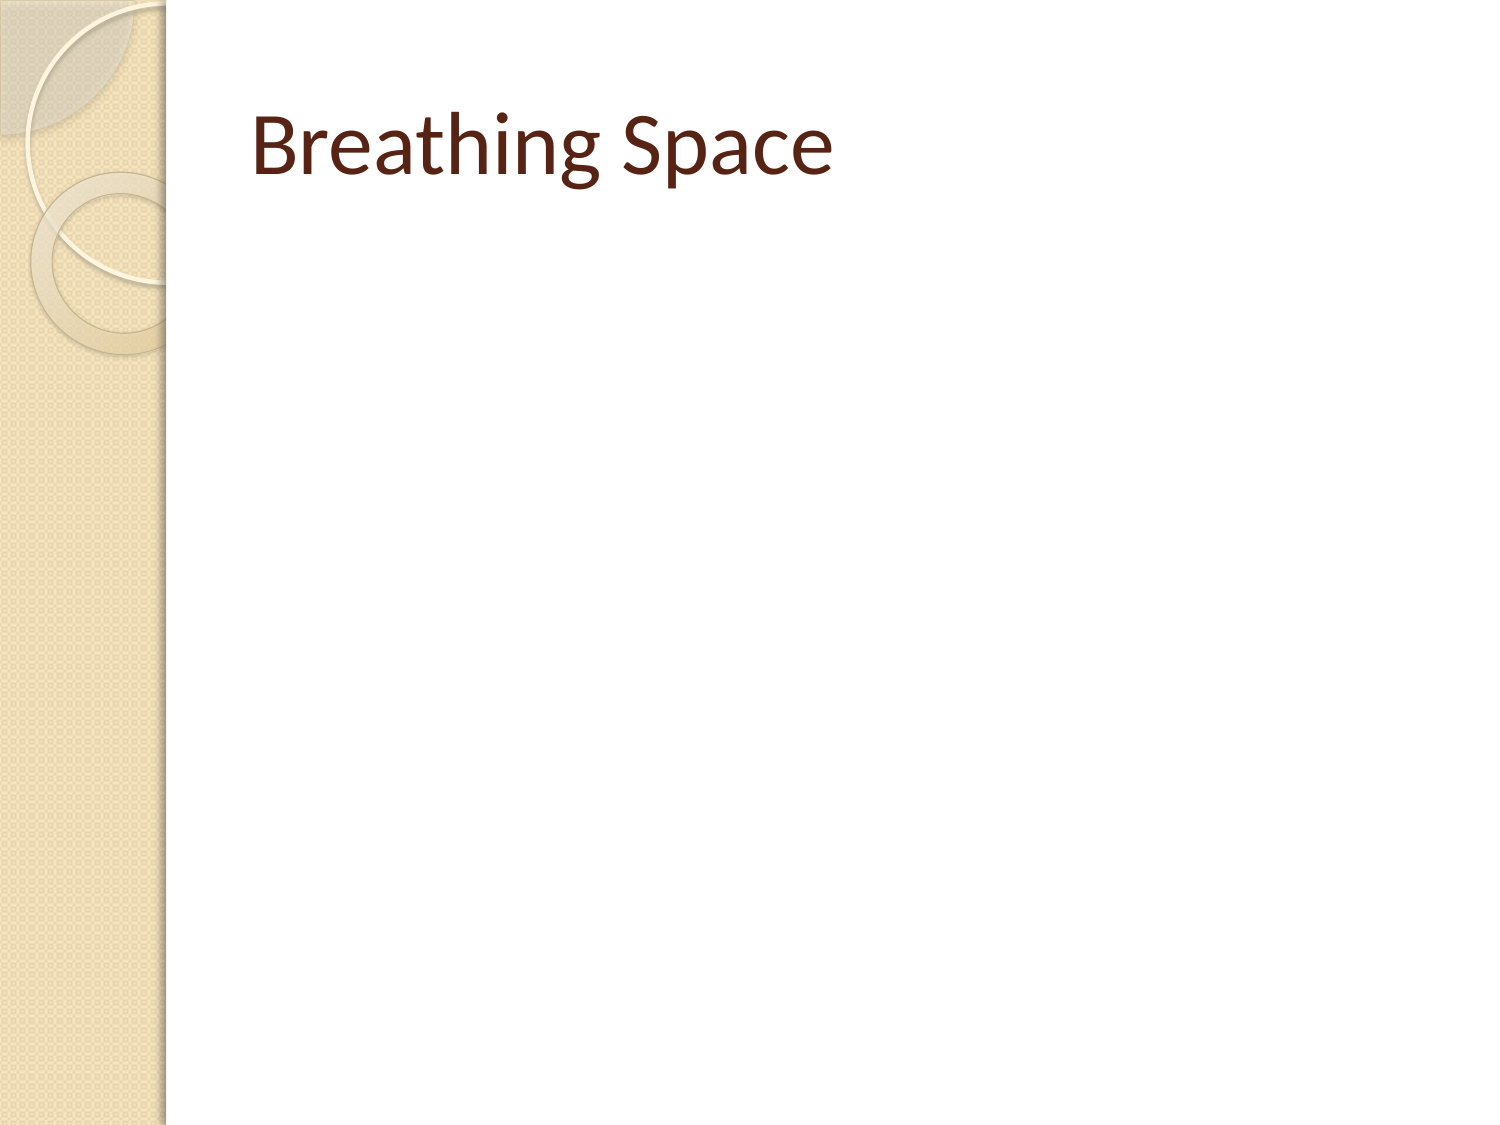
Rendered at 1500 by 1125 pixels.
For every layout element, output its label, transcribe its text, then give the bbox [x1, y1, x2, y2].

title Breathing Space [235, 45, 1466, 233]
